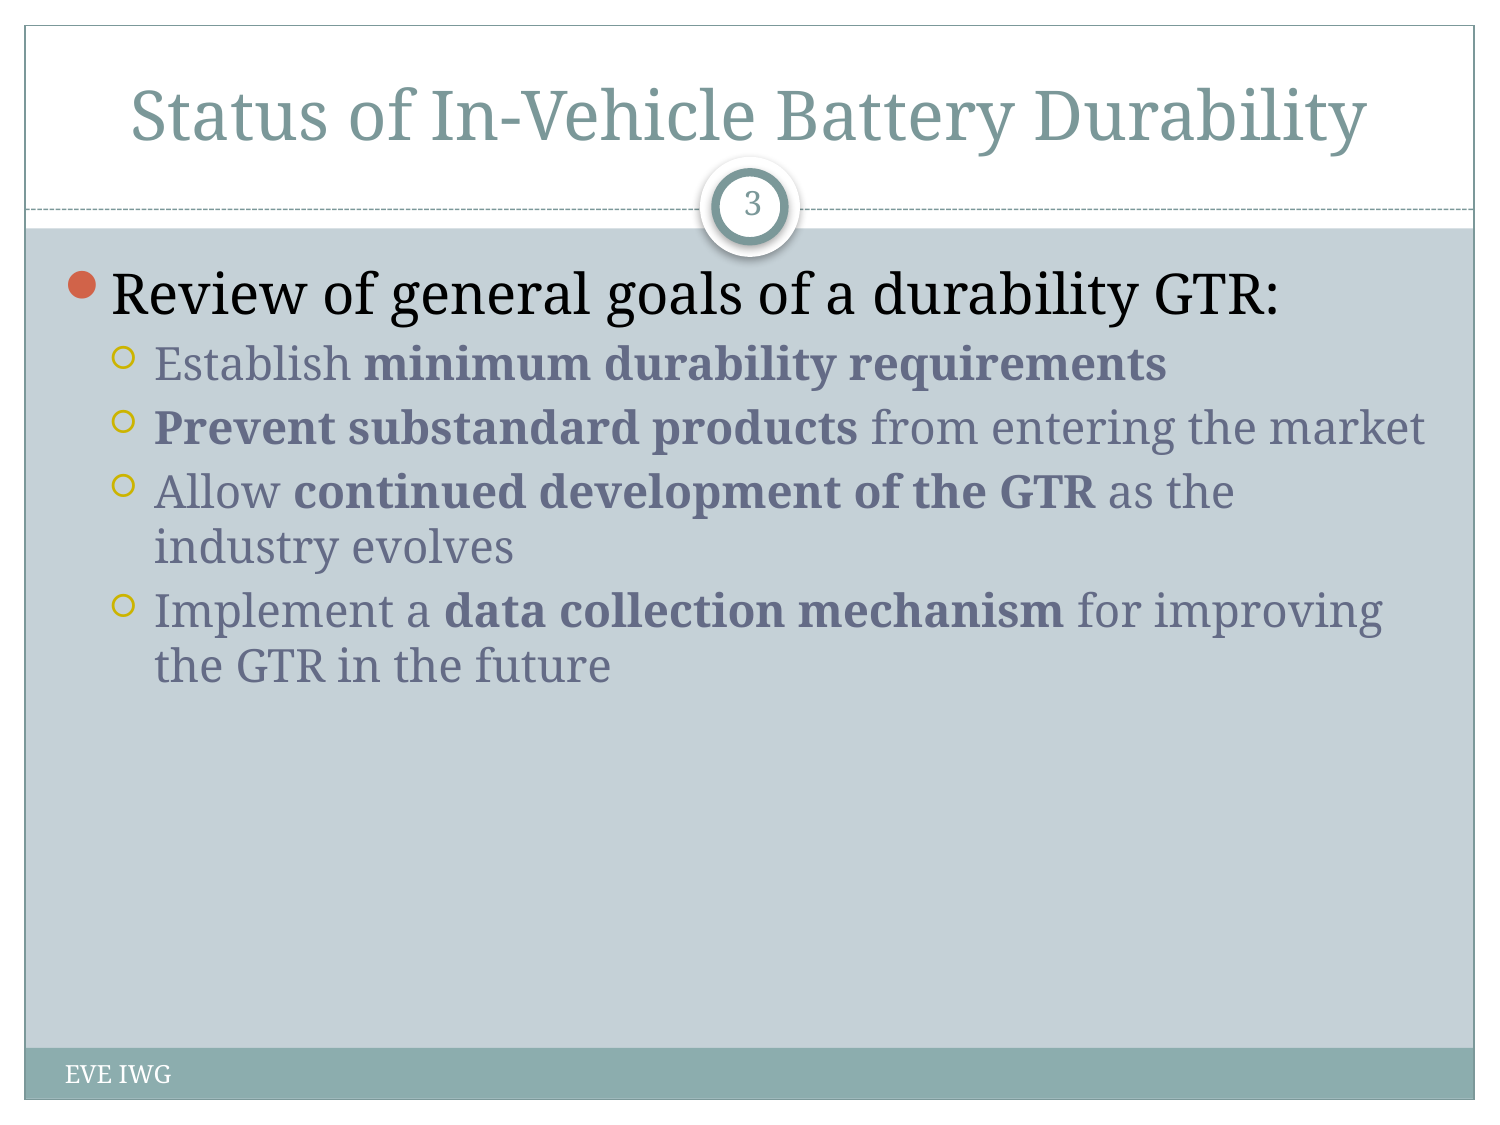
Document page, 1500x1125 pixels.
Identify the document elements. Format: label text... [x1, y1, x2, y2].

slide_number 3 [715, 168, 791, 241]
footer EVE IWG [50, 1051, 638, 1112]
title Status of In-Vehicle Battery Durability [49, 37, 1450, 162]
list Review of general goals of a durability GTR: Establish minimum durability requirements Prevent substandard products from entering the market Allow continued development of the GTR as the industry evolves Implement a data collection mechanism for improving the GTR in the future [49, 250, 1445, 1001]
